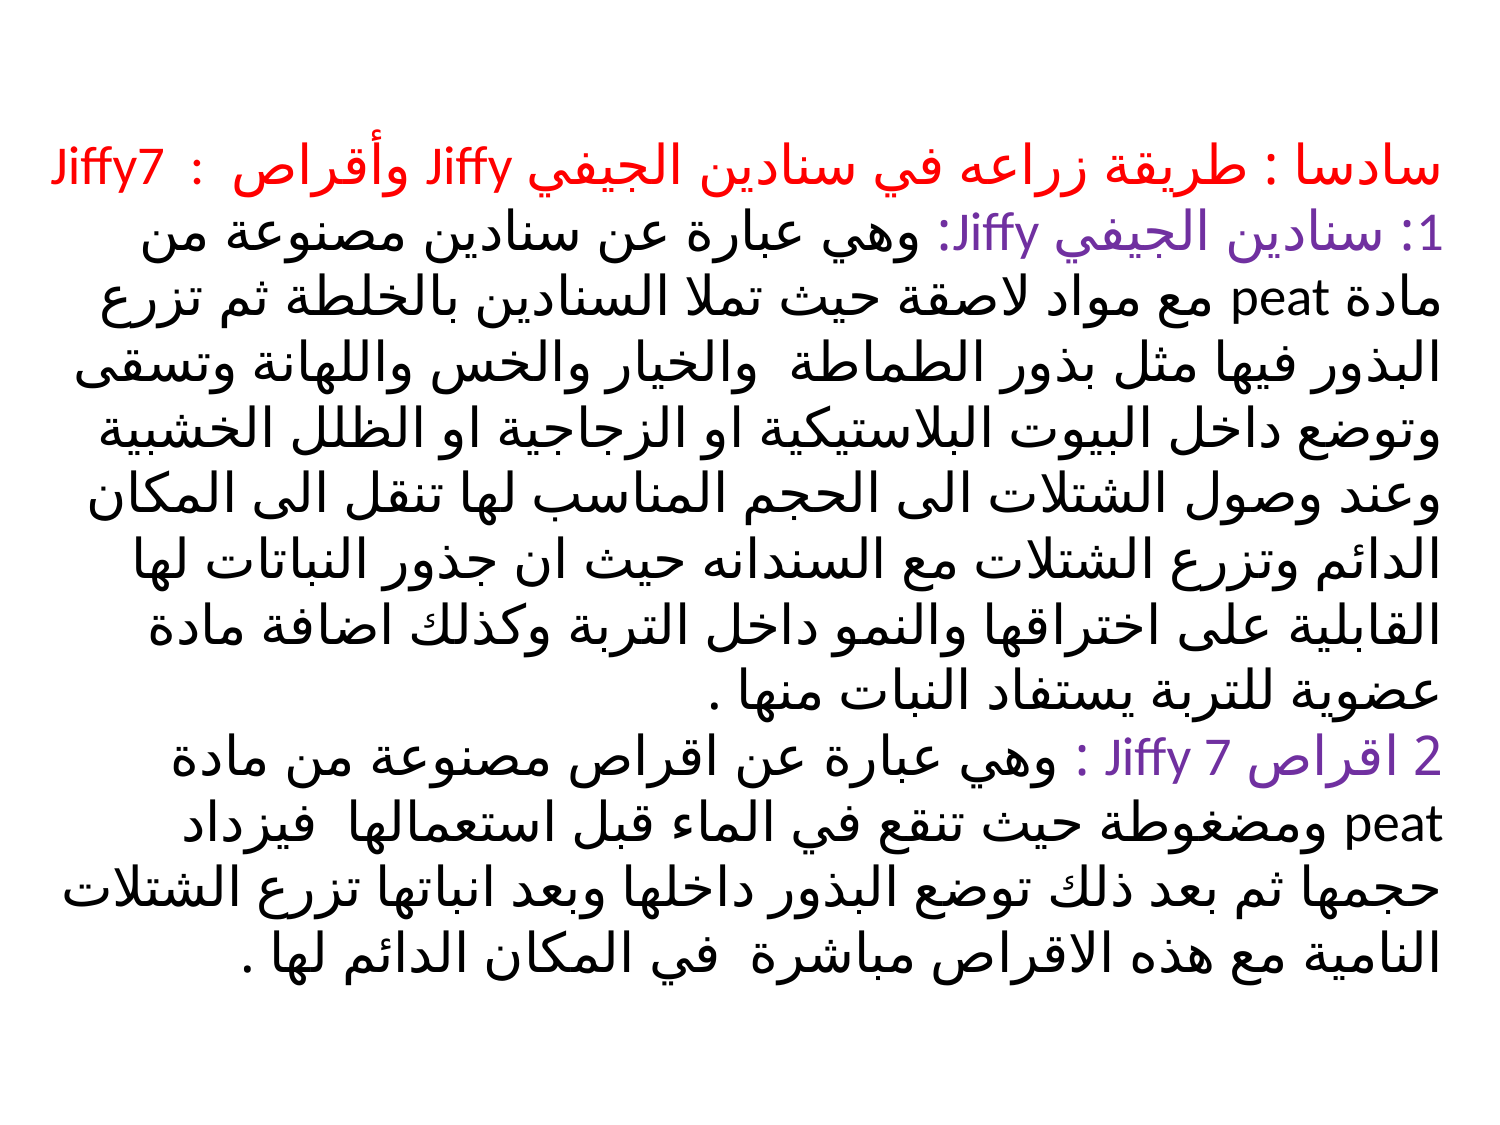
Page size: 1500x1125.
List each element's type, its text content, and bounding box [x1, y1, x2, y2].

title سادسا : طريقة زراعه في سنادين الجيفي Jiffy وأقراص Jiffy7 : 1: سنادين الجيفي Jiffy: وهي عبارة عن سنادين مصنوعة من مادة peat مع مواد لاصقة حيث تملا السنادين بالخلطة ثم تزرع البذور فيها مثل بذور الطماطة والخيار والخس واللهانة وتسقى وتوضع داخل البيوت البلاستيكية او الزجاجية او الظلل الخشبية وعند وصول الشتلات الى الحجم المناسب لها تنقل الى المكان الدائم وتزرع الشتلات مع السندانه حيث ان جذور النباتات لها القابلية على اختراقها والنمو داخل التربة وكذلك اضافة مادة عضوية للتربة يستفاد النبات منها . 2 اقراص Jiffy 7 : وهي عبارة عن اقراص مصنوعة من مادة peat ومضغوطة حيث تنقع في الماء قبل استعمالها فيزداد حجمها ثم بعد ذلك توضع البذور داخلها وبعد انباتها تزرع الشتلات النامية مع هذه الاقراص مباشرة في المكان الدائم لها . [29, 19, 1459, 1094]
